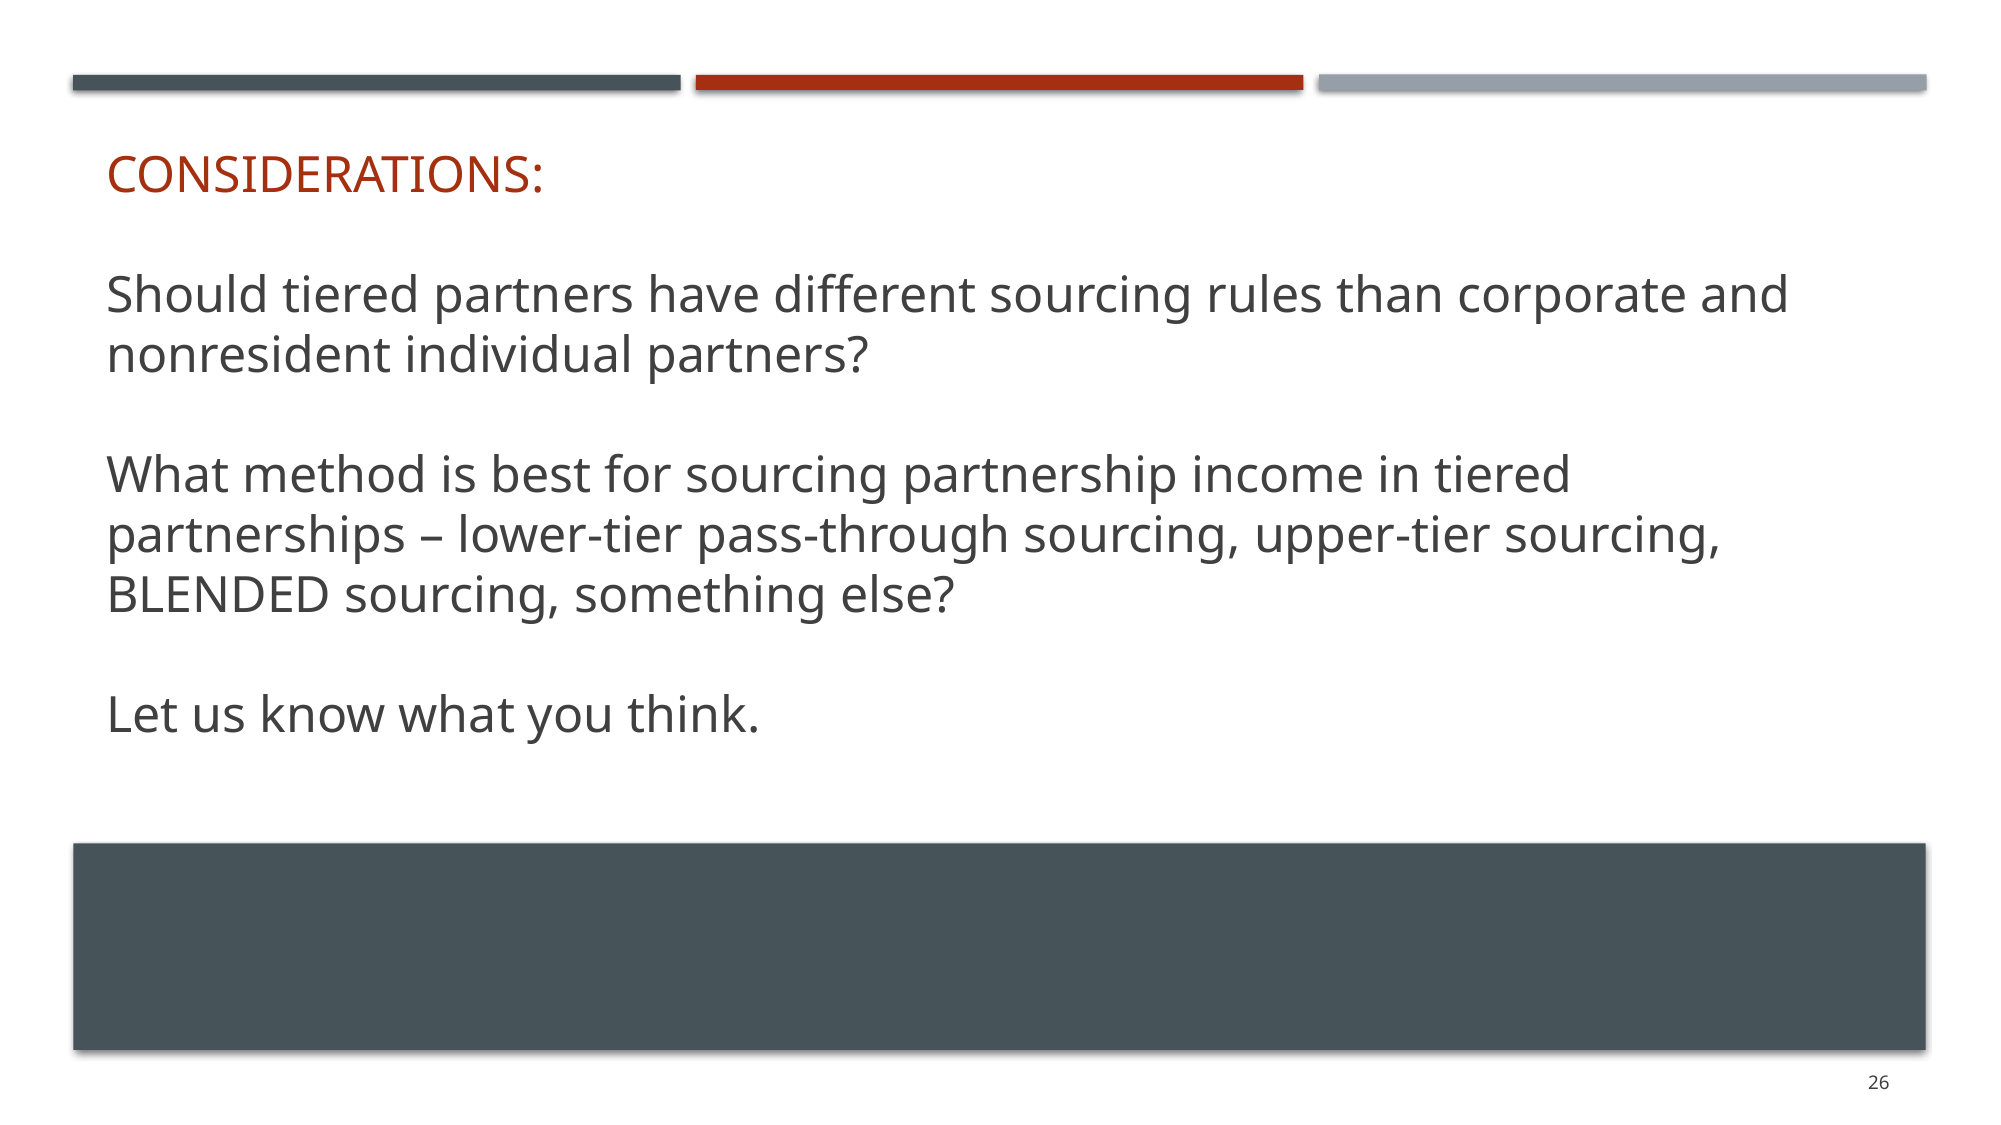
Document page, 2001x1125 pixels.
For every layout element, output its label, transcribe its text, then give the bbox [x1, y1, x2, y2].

title Considerations: Should tiered partners have different sourcing rules than corporate and nonresident individual partners? What method is best for sourcing partnership income in tiered partnerships – lower-tier pass-through sourcing, upper-tier sourcing, BLENDED sourcing, something else? Let us know what you think. [91, 149, 1879, 811]
slide_number 26 [1732, 1053, 1905, 1114]
